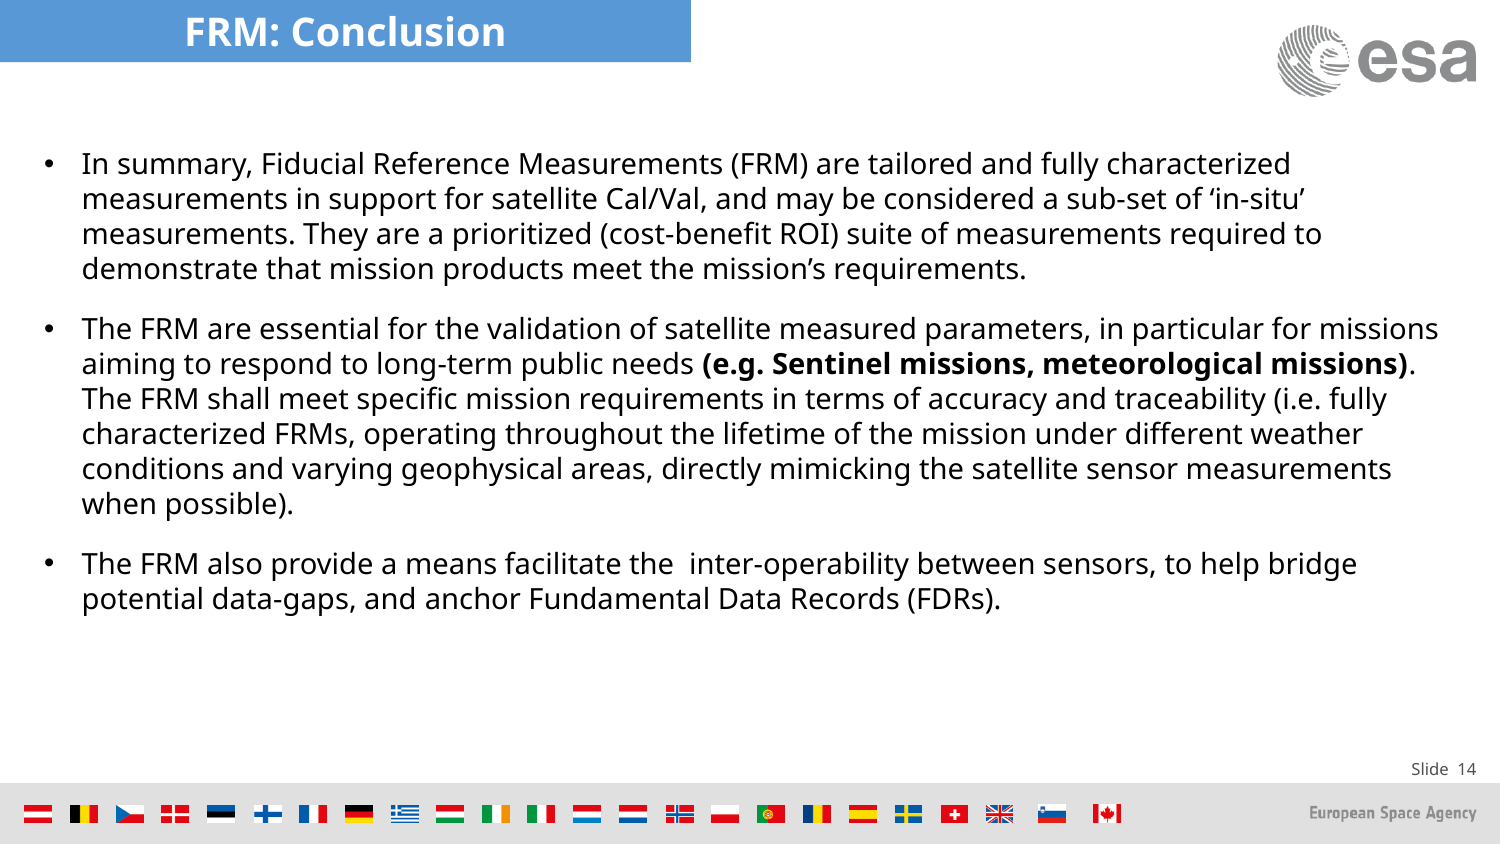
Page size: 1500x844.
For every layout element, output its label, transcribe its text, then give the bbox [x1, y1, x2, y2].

picture [1277, 25, 1477, 109]
picture [0, 783, 1500, 844]
text_box FRM: Conclusion [0, 0, 691, 63]
